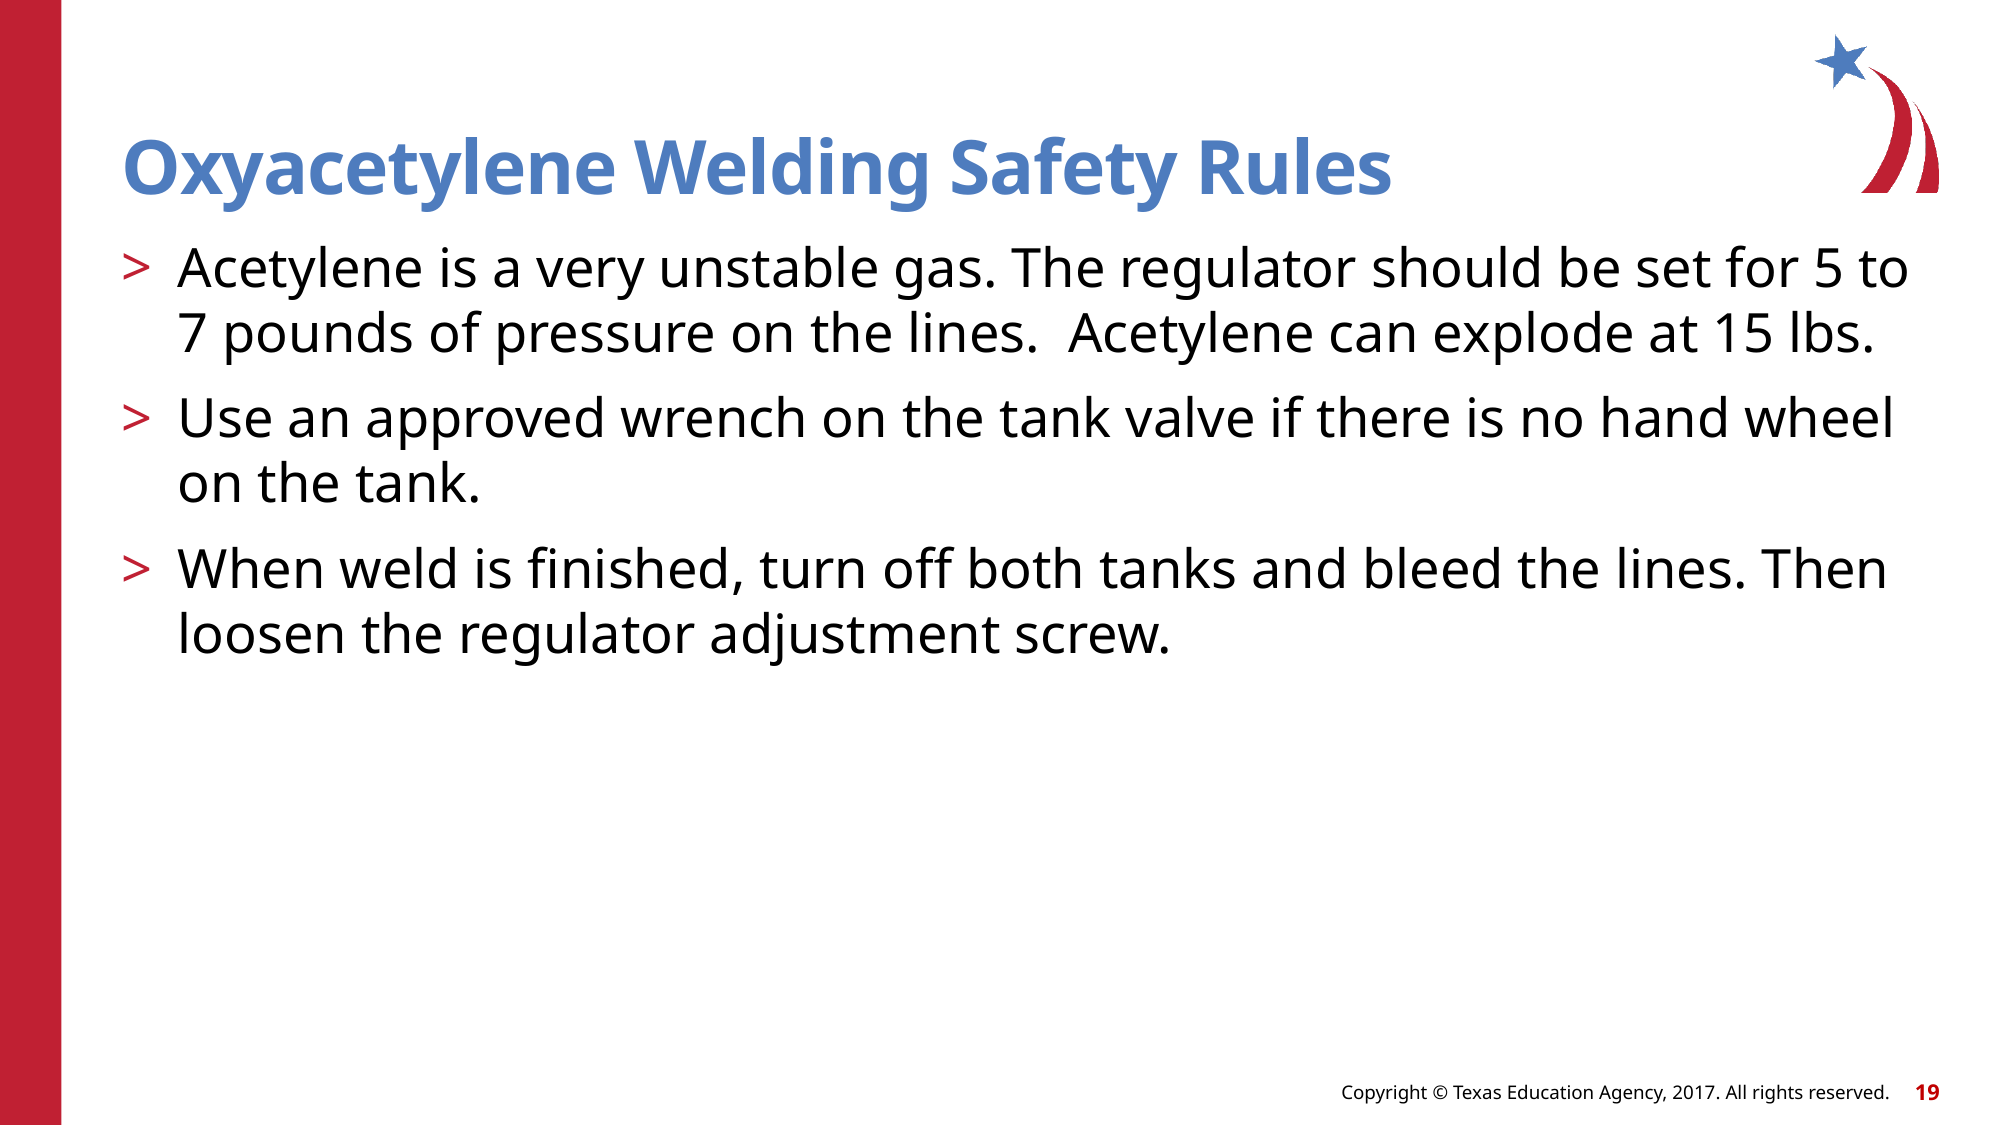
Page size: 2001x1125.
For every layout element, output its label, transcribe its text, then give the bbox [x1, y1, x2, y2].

list Acetylene is a very unstable gas. The regulator should be set for 5 to 7 pounds of pressure on the lines. Acetylene can explode at 15 lbs. Use an approved wrench on the tank valve if there is no hand wheel on the tank. When weld is finished, turn off both tanks and bleed the lines. Then loosen the regulator adjustment screw. [121, 233, 1936, 1010]
picture [1814, 34, 1939, 193]
title Oxyacetylene Welding Safety Rules [121, 66, 1772, 211]
